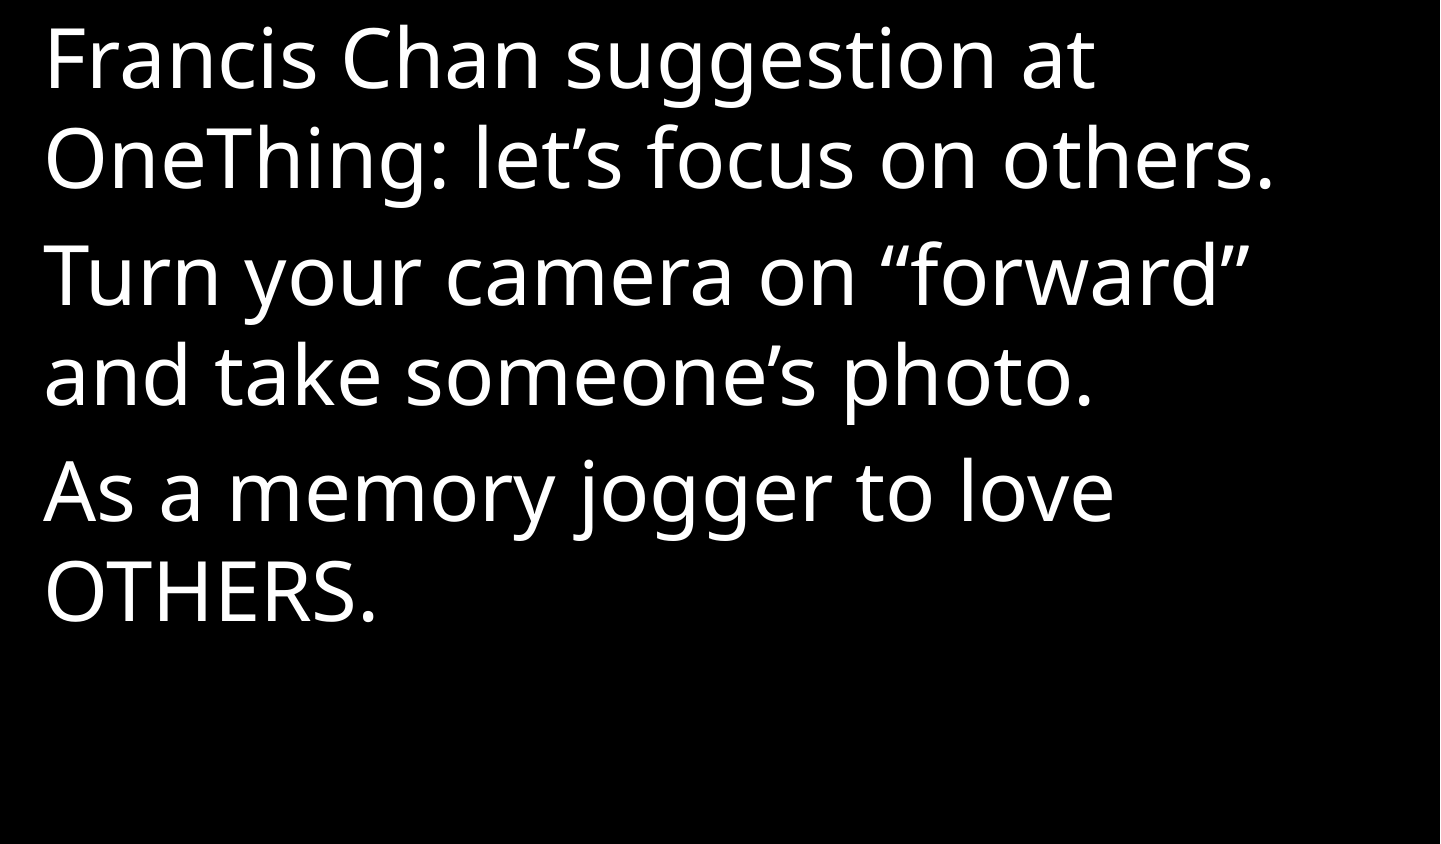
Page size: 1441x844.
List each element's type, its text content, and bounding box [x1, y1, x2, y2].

subtitle Francis Chan suggestion at OneThing: let’s focus on others. Turn your camera on “forward” and take someone’s photo. As a memory jogger to love OTHERS. [32, 0, 1408, 844]
